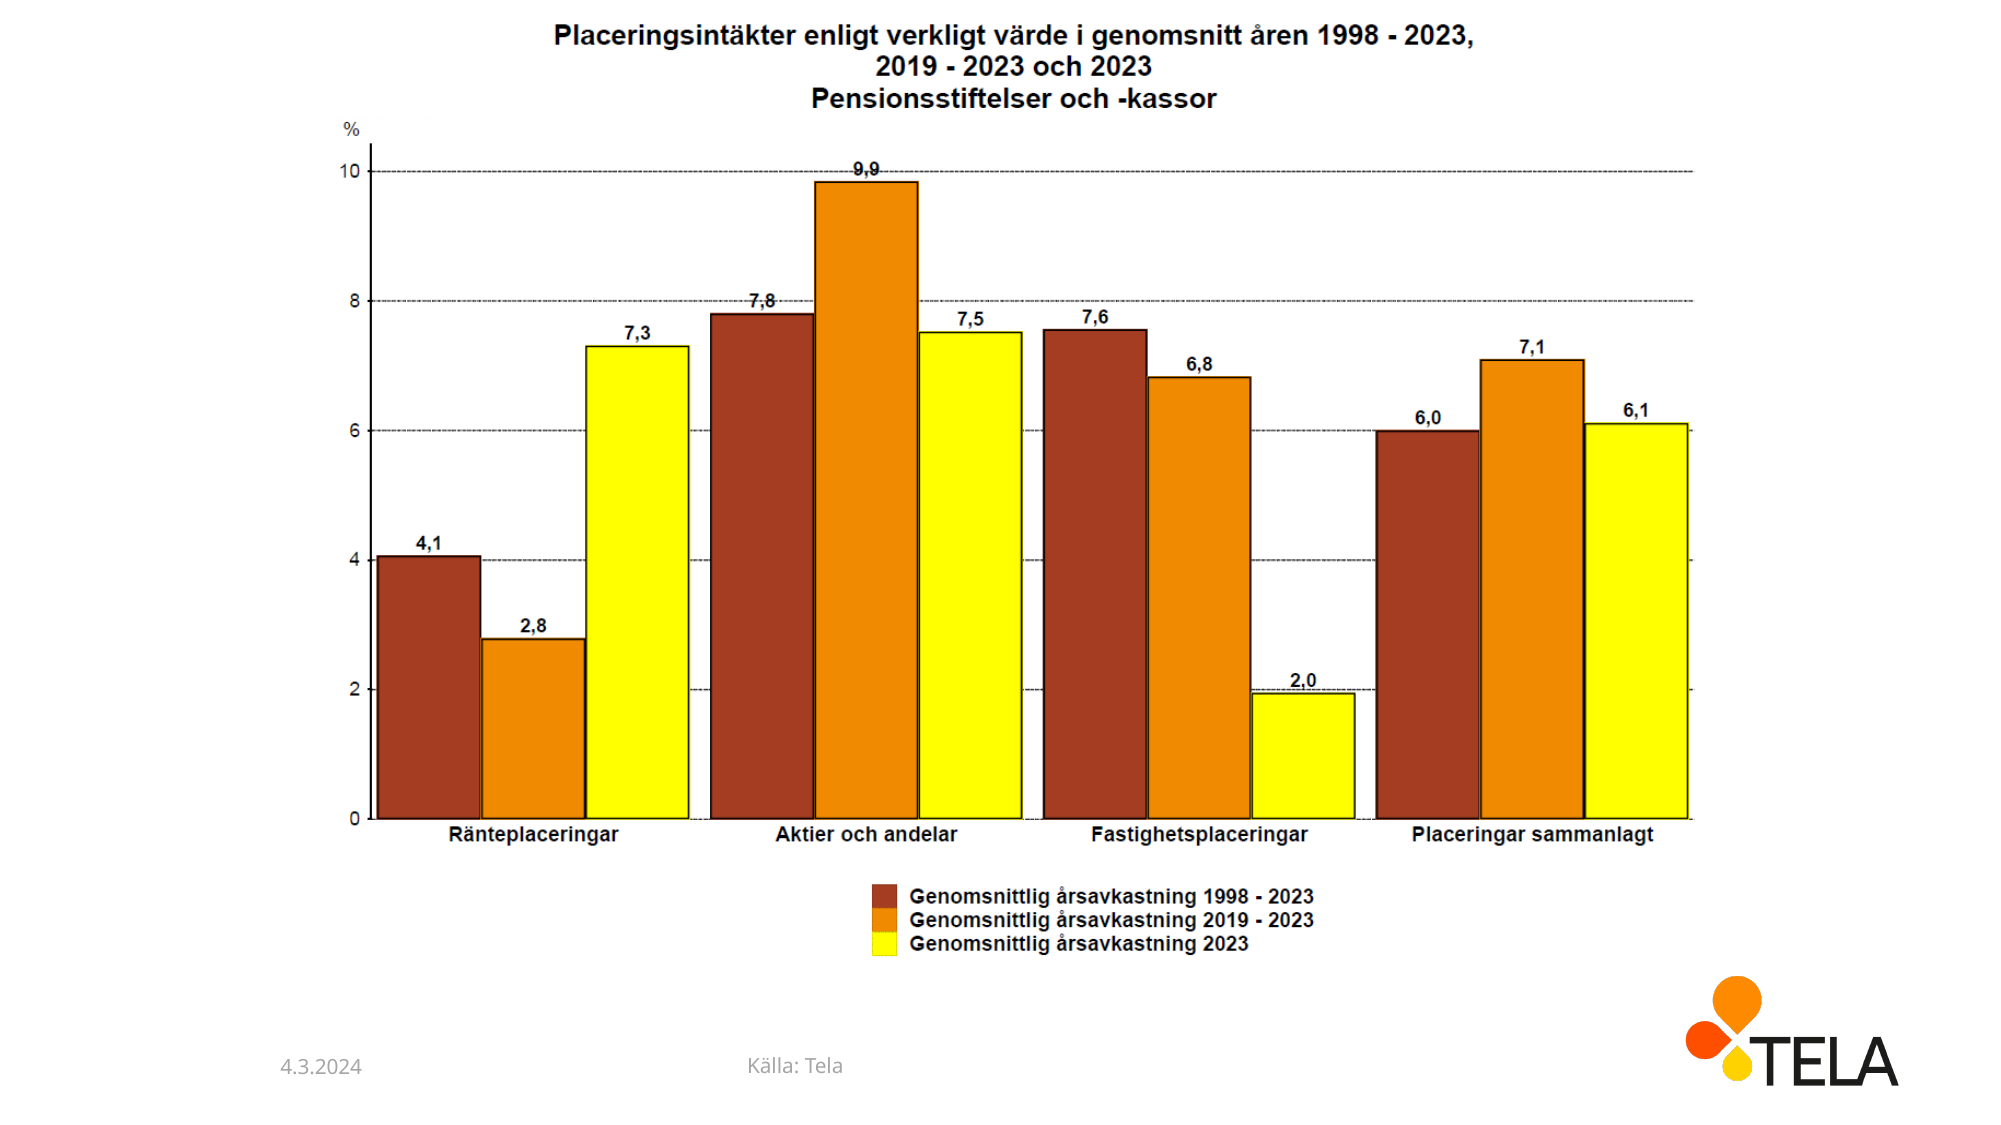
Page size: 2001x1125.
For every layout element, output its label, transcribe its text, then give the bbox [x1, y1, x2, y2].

picture [314, 18, 1910, 1097]
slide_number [265, 1045, 732, 1106]
footer Källa: Tela [732, 1045, 1366, 1106]
